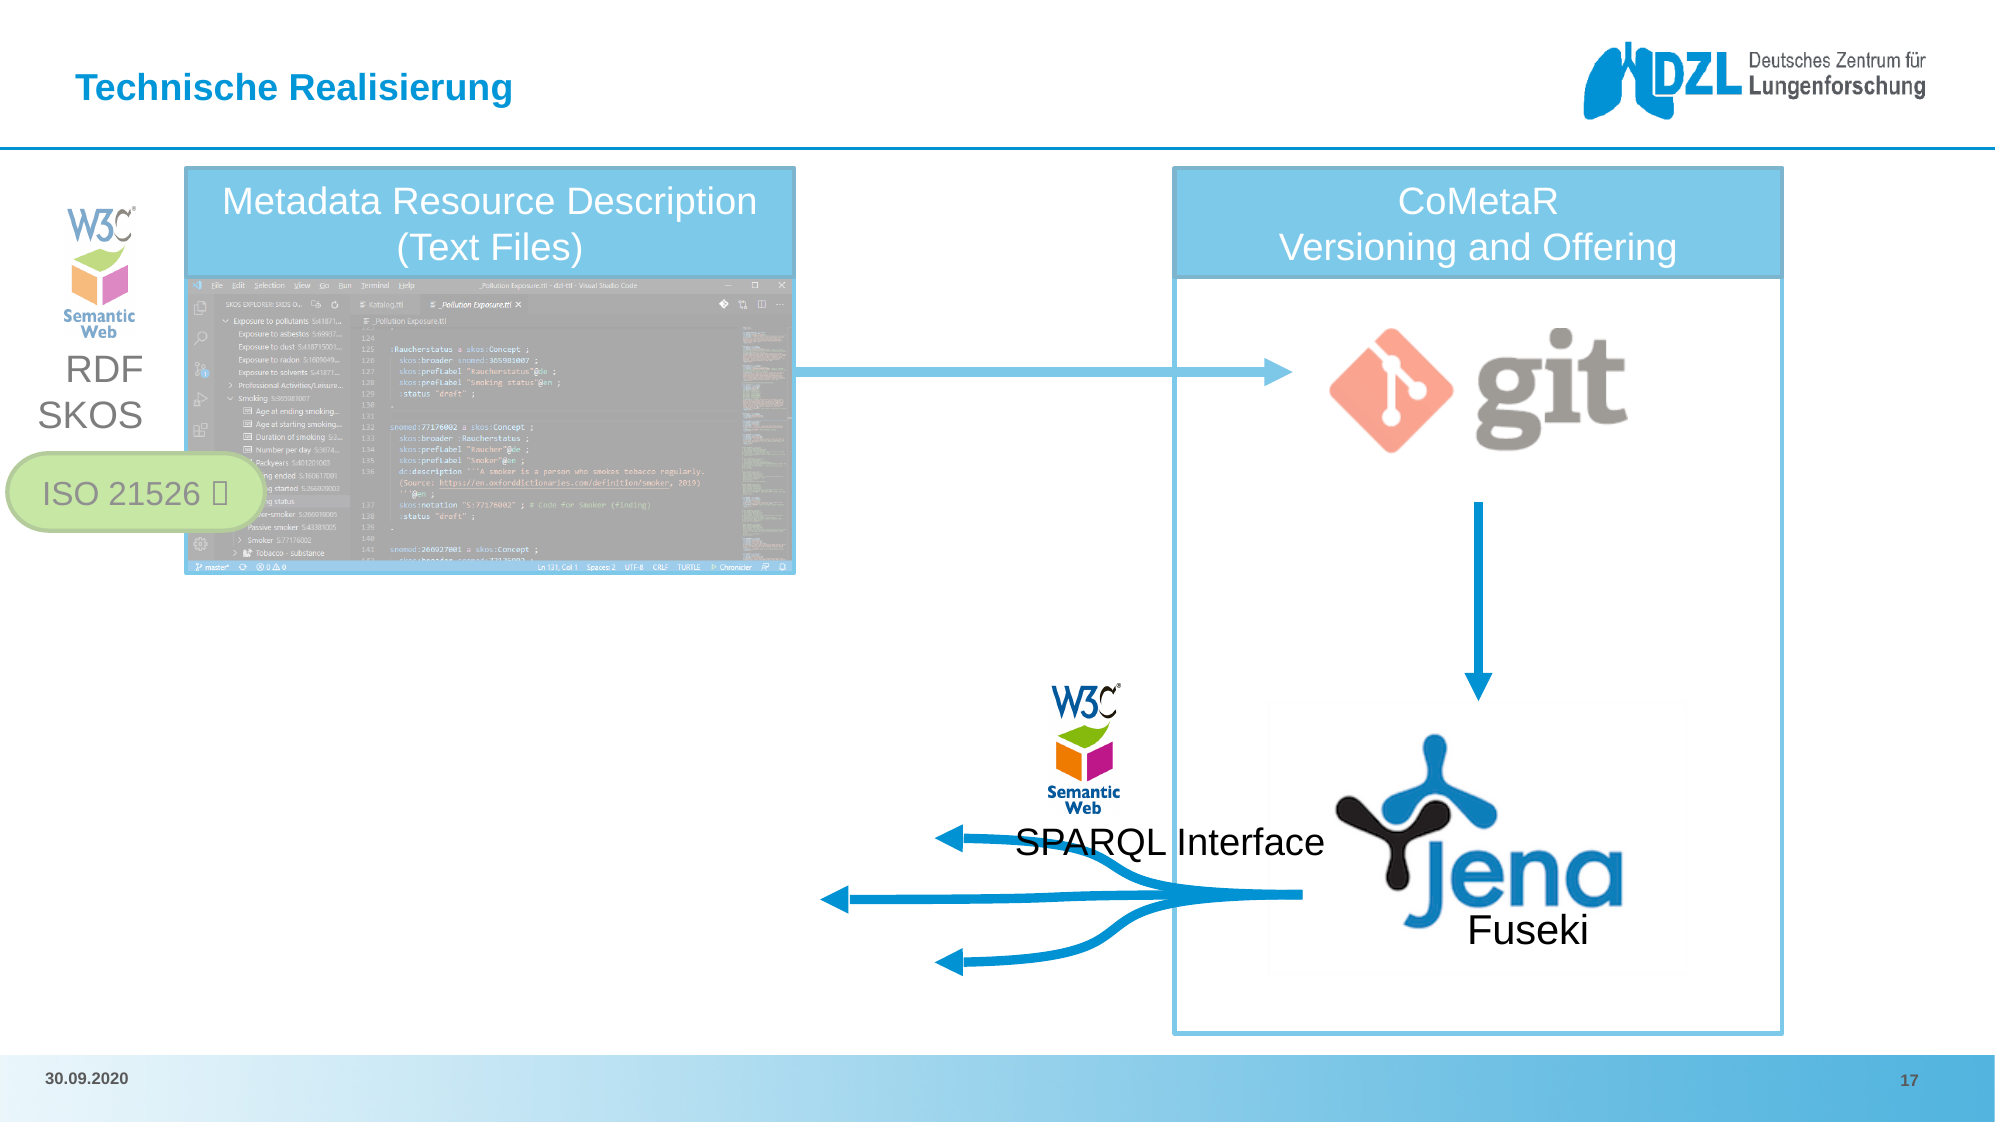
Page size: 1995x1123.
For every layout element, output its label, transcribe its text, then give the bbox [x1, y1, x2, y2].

picture [186, 276, 795, 574]
picture [63, 206, 137, 338]
text_box [0, 157, 1995, 1047]
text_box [819, 682, 1689, 978]
picture [1665, 62, 1675, 85]
picture [1328, 328, 1629, 454]
title Technische Realisierung [63, 57, 1607, 126]
picture [0, 1055, 1995, 1122]
picture [1574, 30, 1941, 137]
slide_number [34, 1061, 223, 1109]
